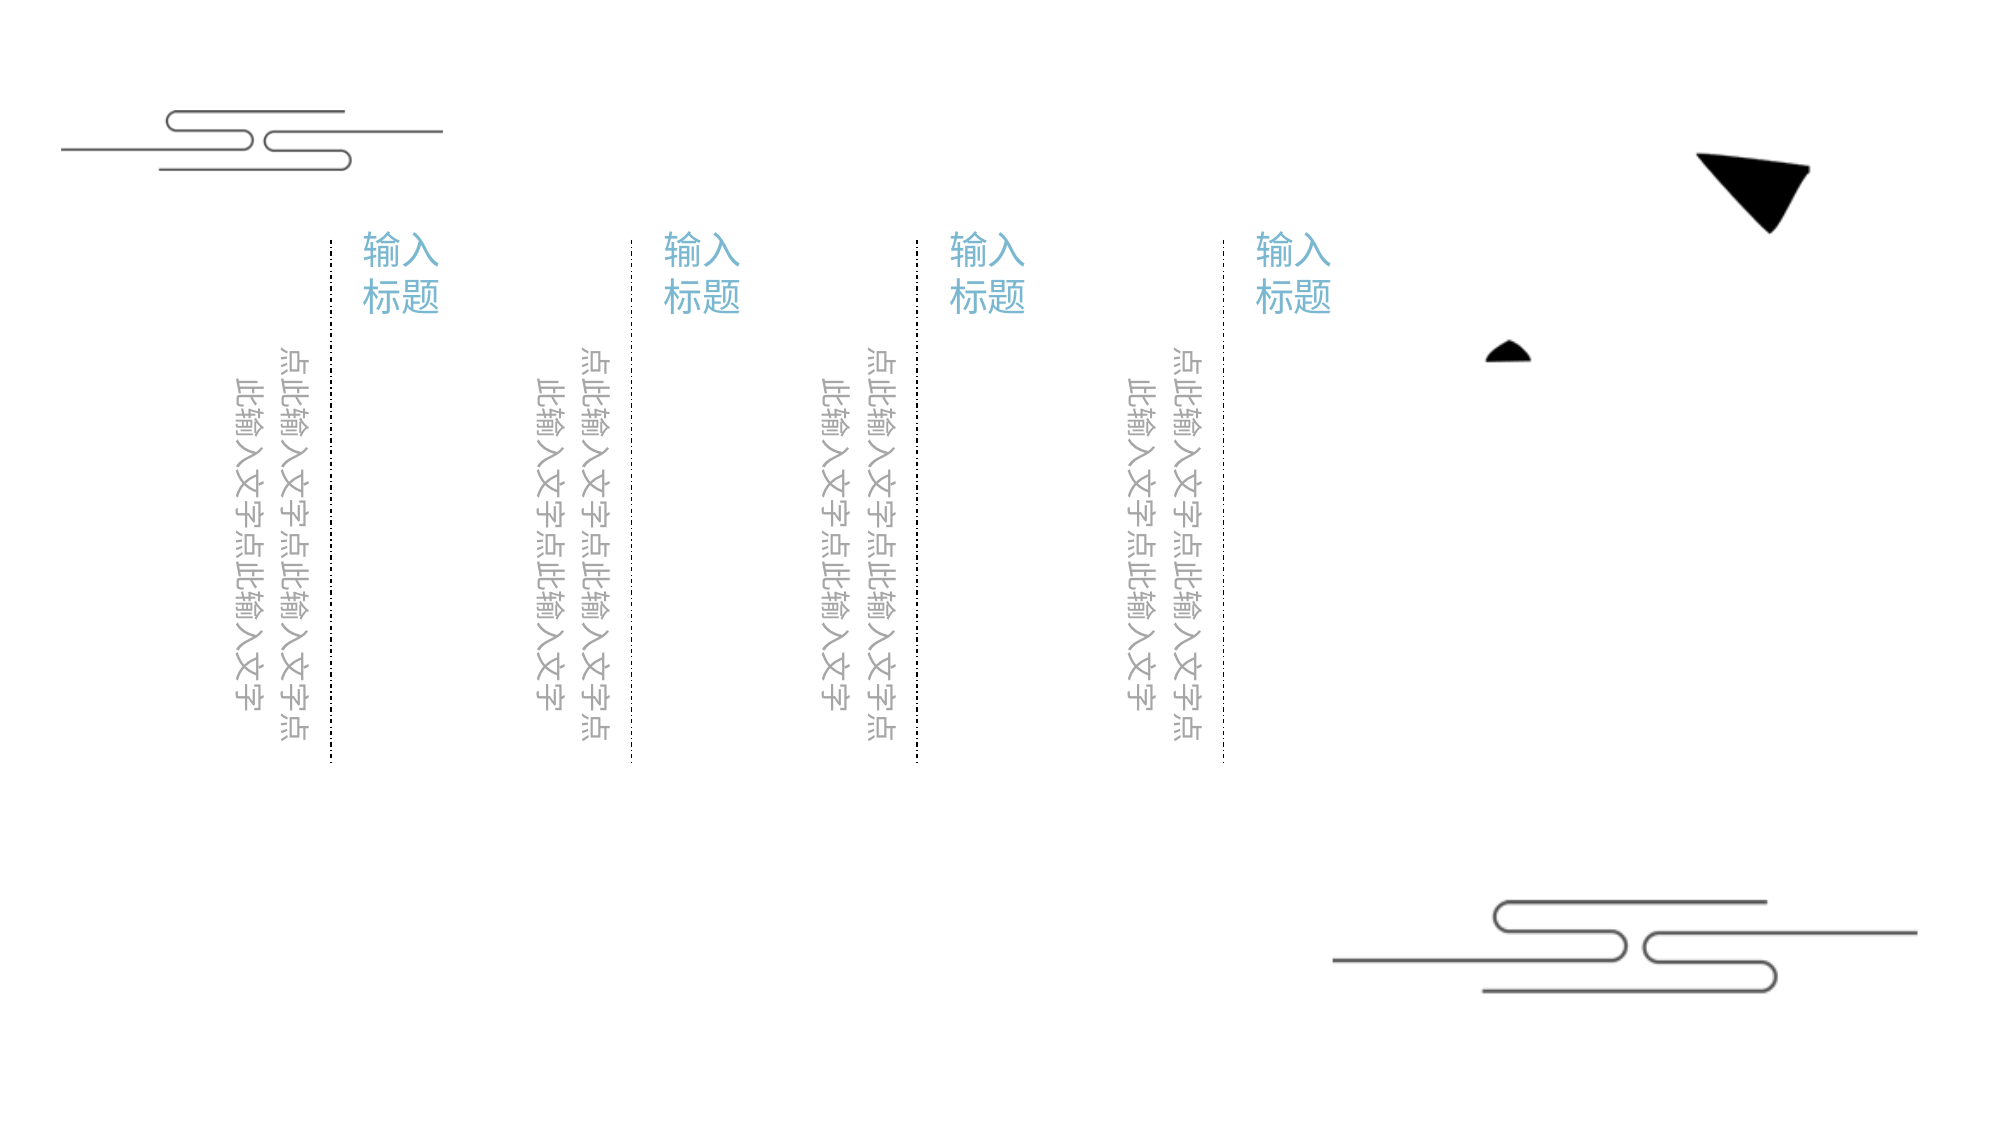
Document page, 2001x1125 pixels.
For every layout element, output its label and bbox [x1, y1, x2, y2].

text_box [52, 70, 2000, 1014]
